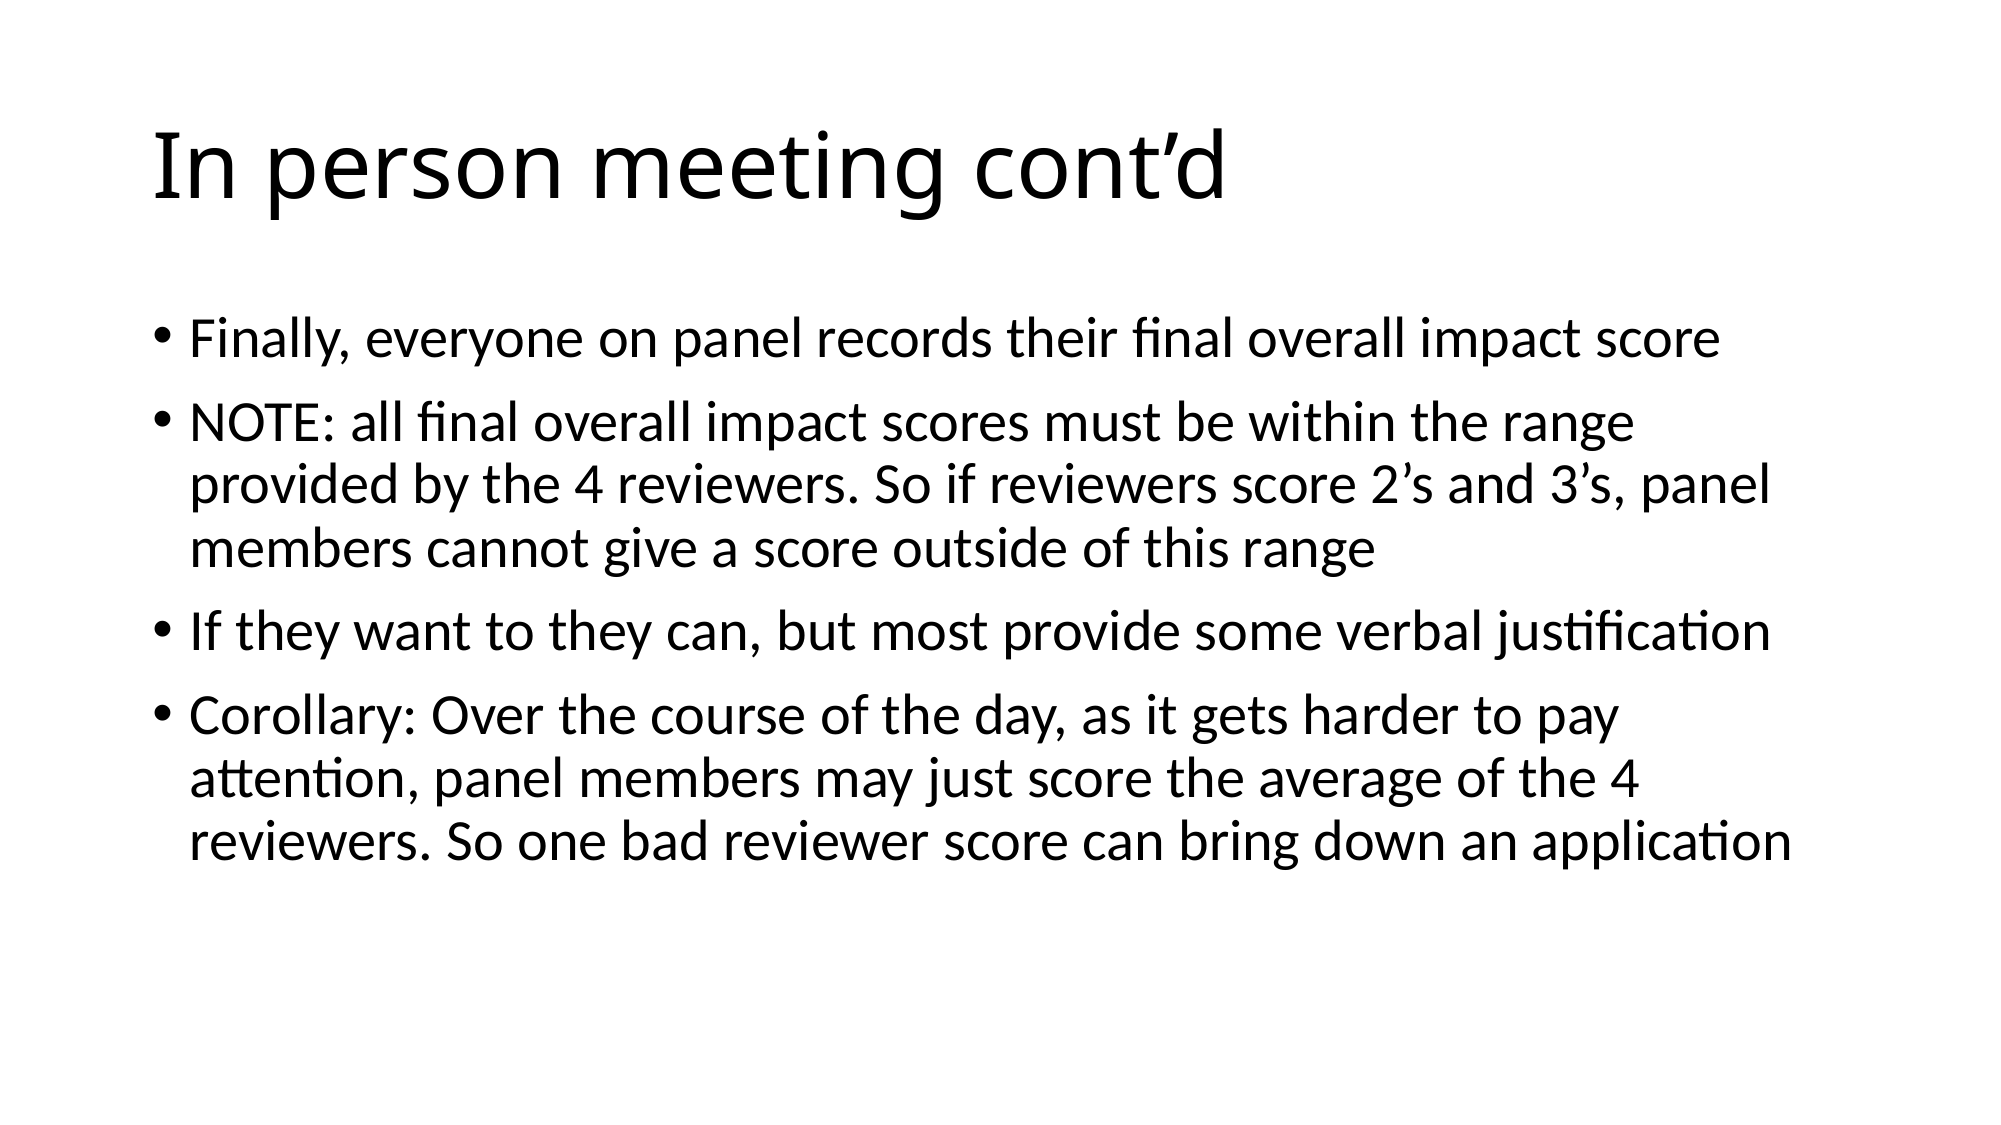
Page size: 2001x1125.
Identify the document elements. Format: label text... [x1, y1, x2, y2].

title In person meeting cont’d [137, 59, 1863, 278]
list Finally, everyone on panel records their final overall impact score NOTE: all final overall impact scores must be within the range provided by the 4 reviewers. So if reviewers score 2’s and 3’s, panel members cannot give a score outside of this range If they want to they can, but most provide some verbal justification Corollary: Over the course of the day, as it gets harder to pay attention, panel members may just score the average of the 4 reviewers. So one bad reviewer score can bring down an application [137, 299, 1863, 1014]
